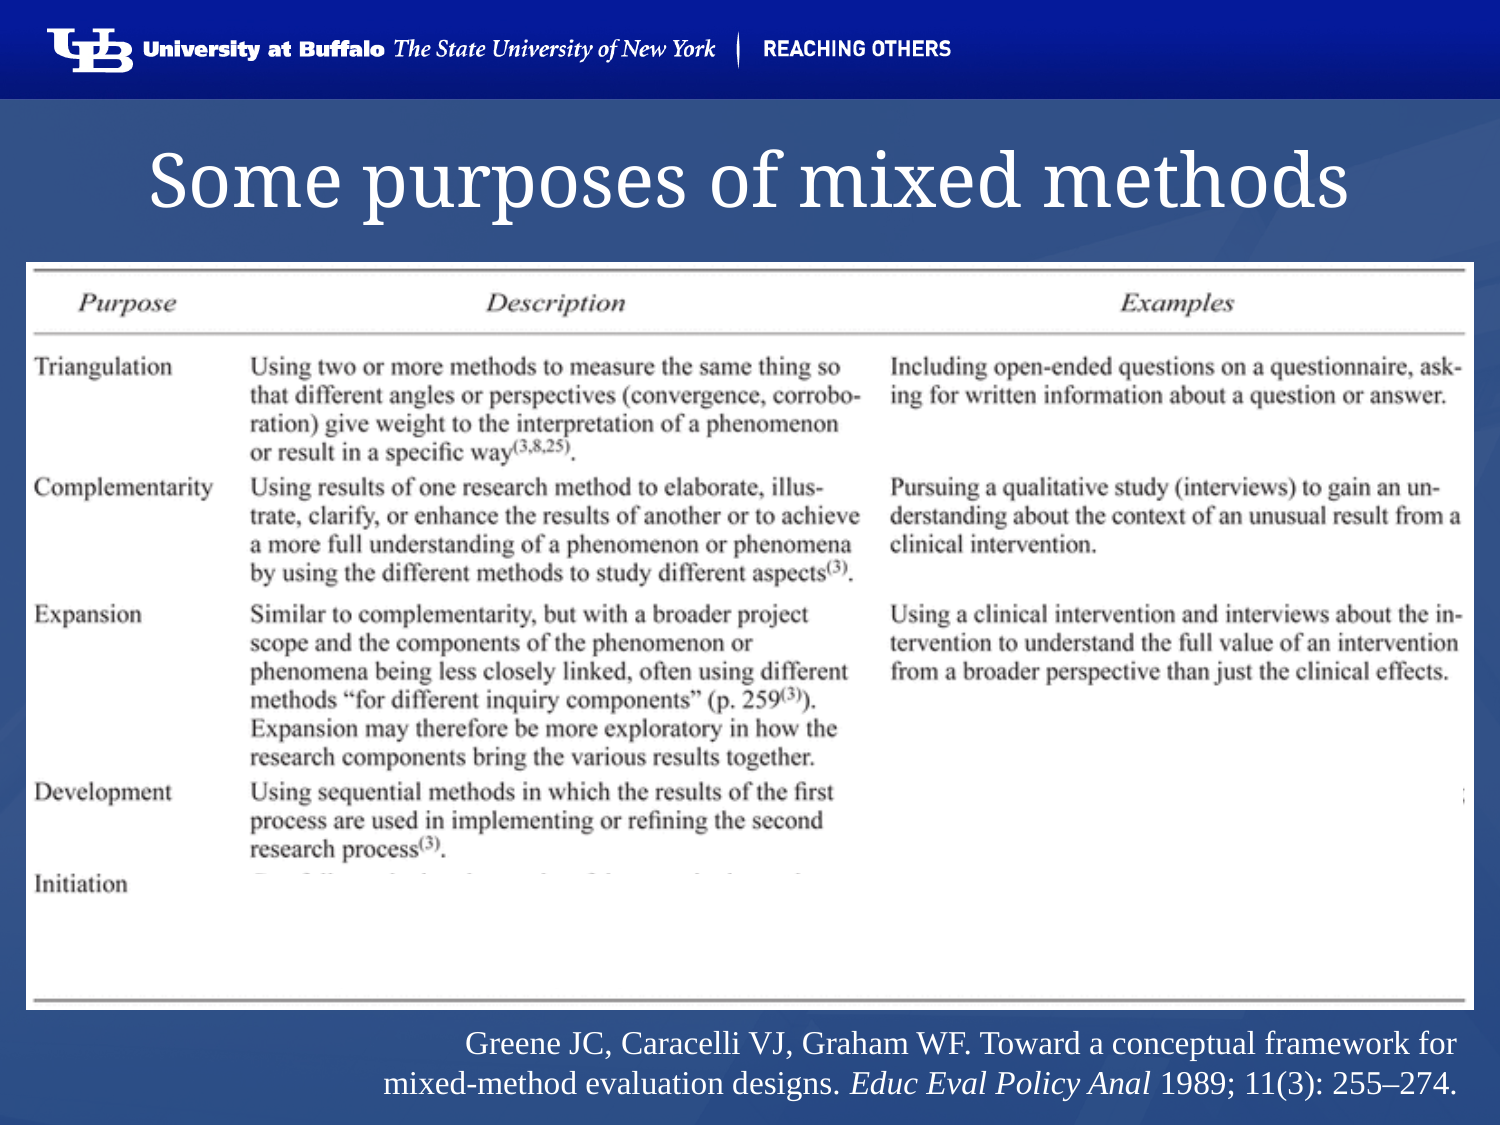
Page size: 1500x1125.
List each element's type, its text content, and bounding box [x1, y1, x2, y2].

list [26, 262, 1474, 1010]
title Some purposes of mixed methods [37, 125, 1463, 250]
picture [0, 0, 1500, 99]
text_box Greene JC, Caracelli VJ, Graham WF. Toward a conceptual framework for mixed-method evaluation designs. Educ Eval Policy Anal 1989; 11(3): 255–274. [360, 1017, 1474, 1109]
